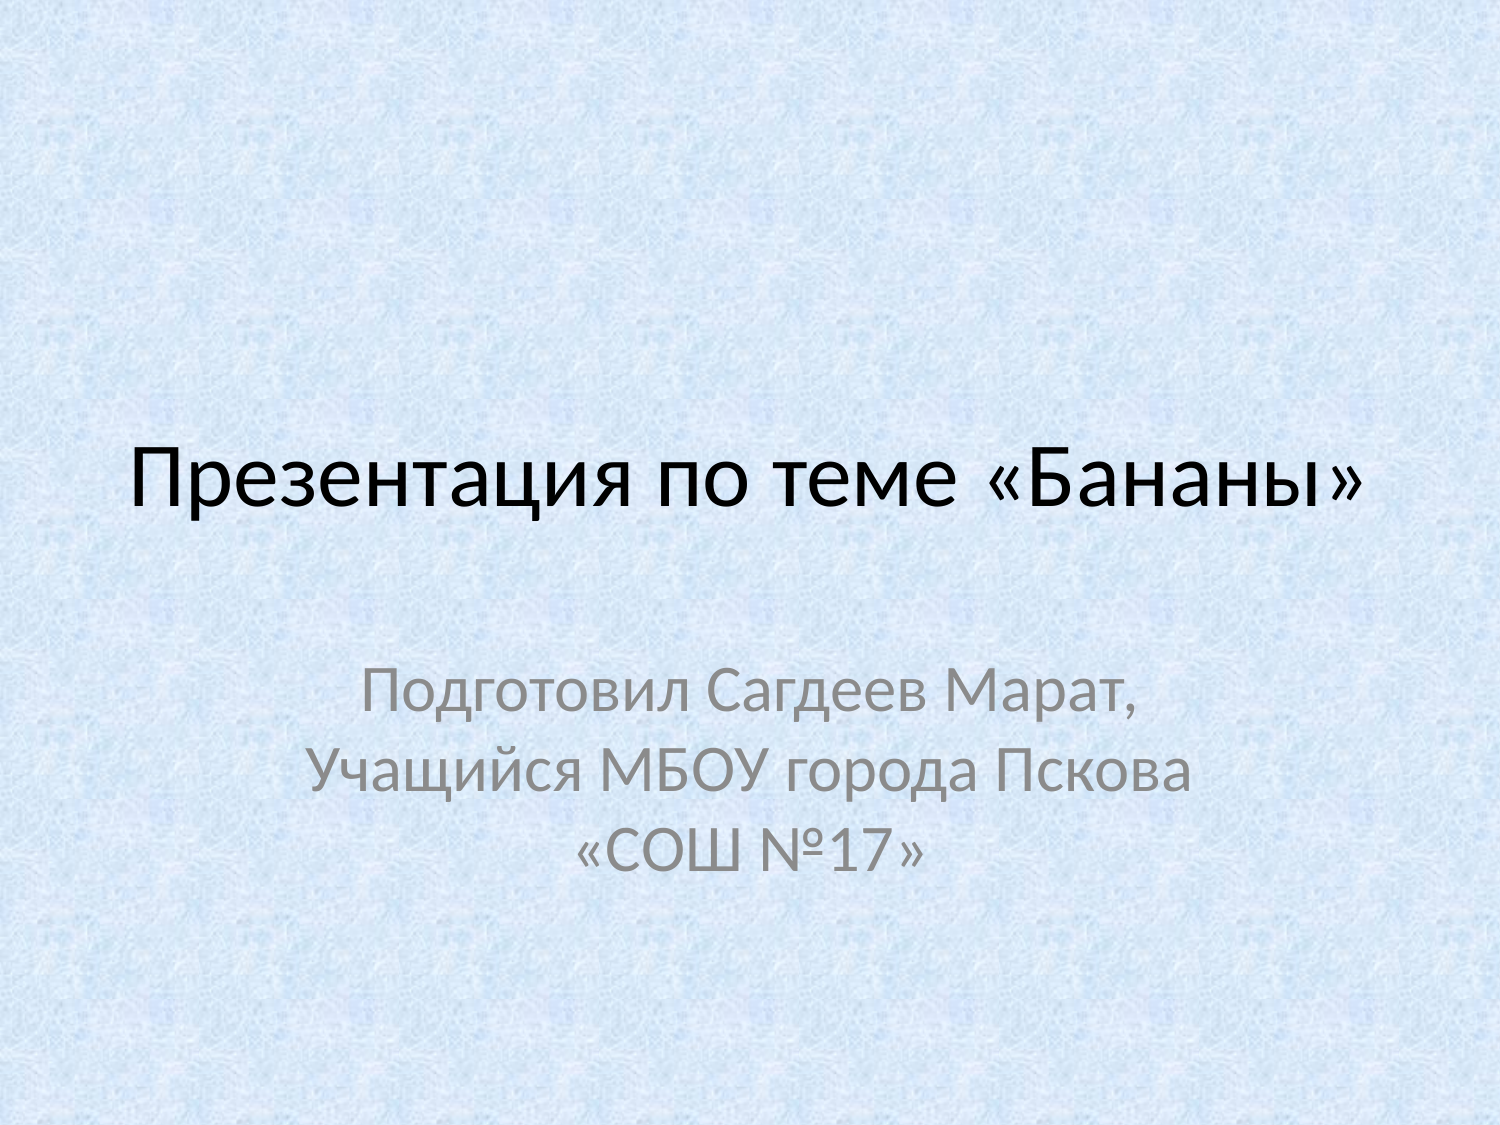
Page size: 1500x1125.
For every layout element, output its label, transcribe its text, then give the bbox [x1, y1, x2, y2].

title Презентация по теме «Бананы» [112, 349, 1388, 591]
picture [0, 0, 1500, 1125]
subtitle Подготовил Сагдеев Марат, Учащийся МБОУ города Пскова «СОШ №17» [225, 637, 1275, 925]
